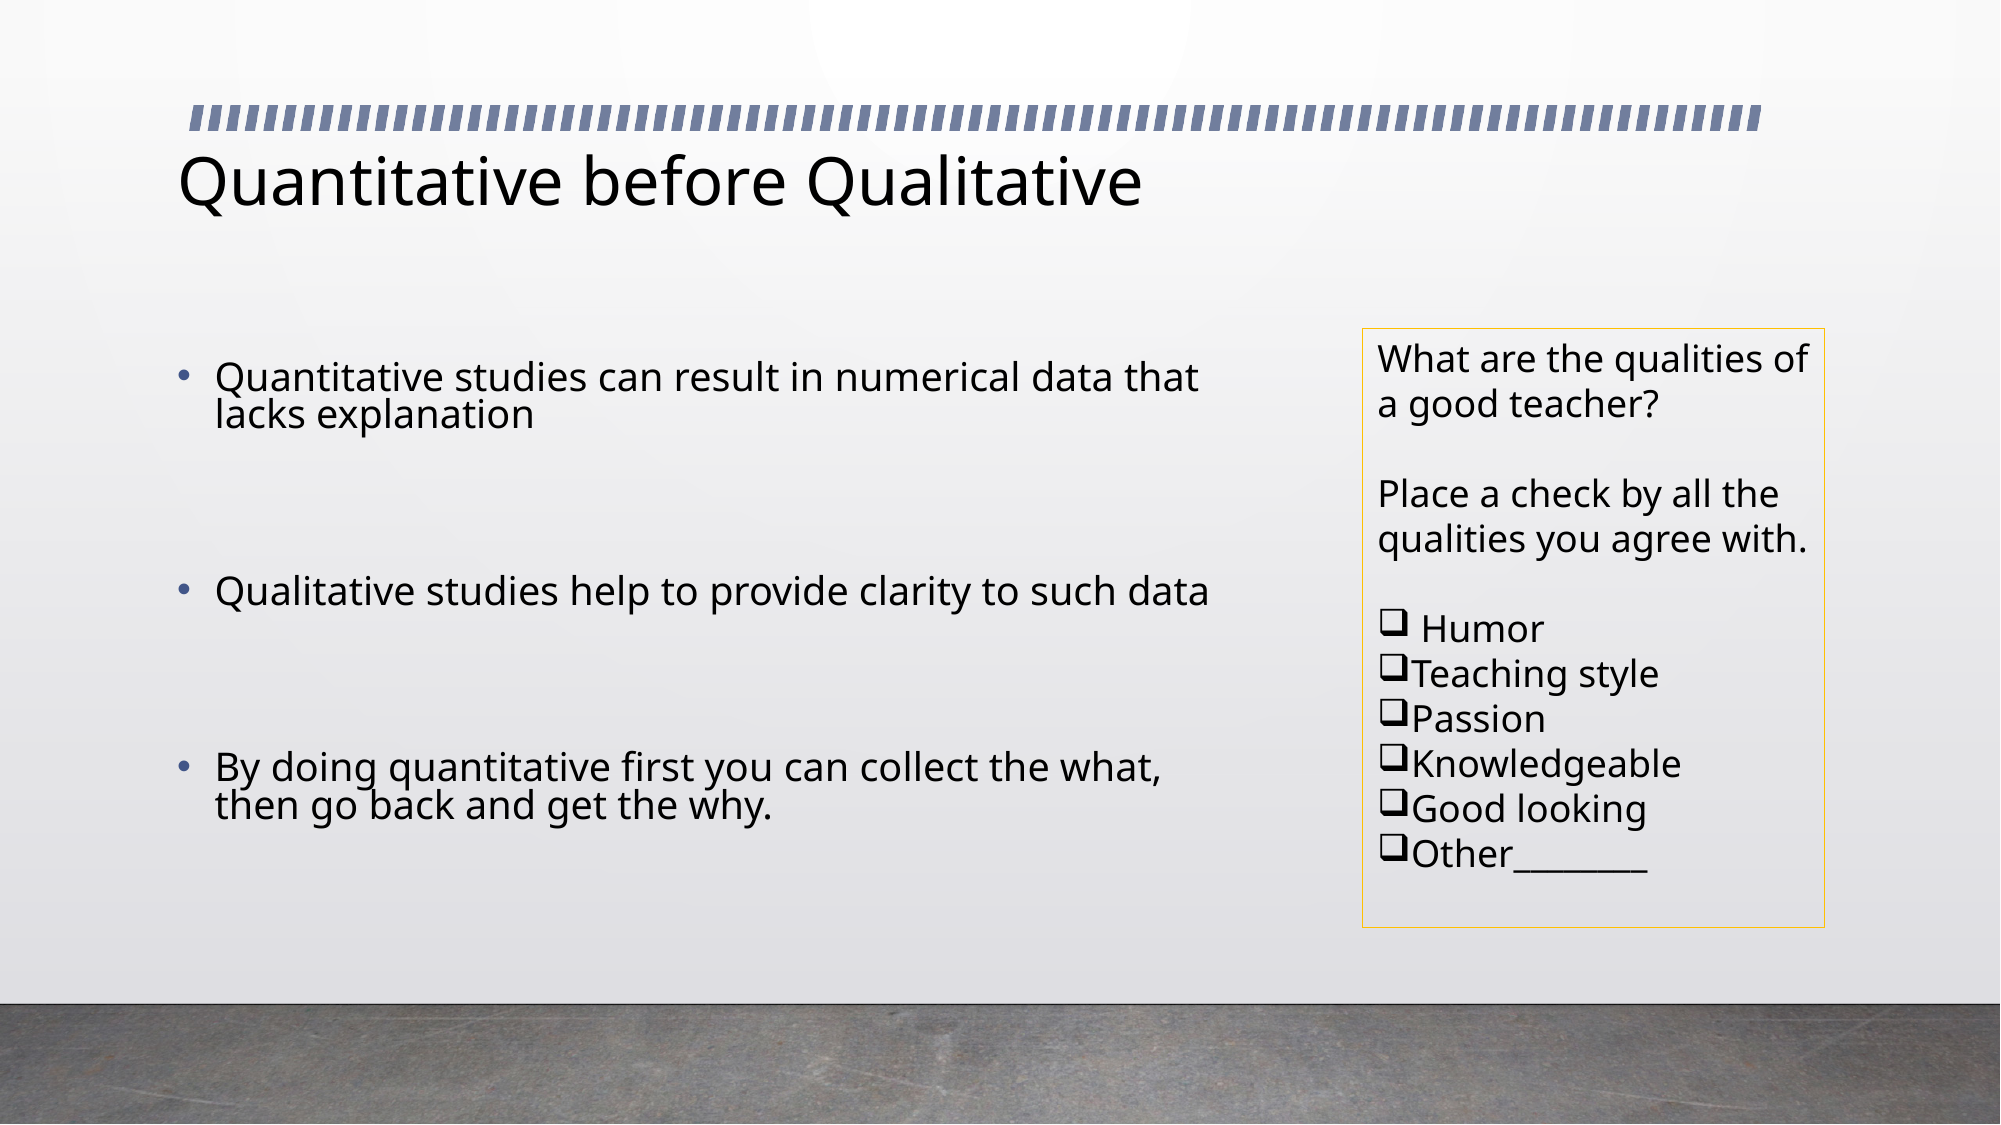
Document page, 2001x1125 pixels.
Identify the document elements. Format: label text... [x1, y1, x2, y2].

title Quantitative before Qualitative [162, 146, 1888, 257]
text_box What are the qualities of a good teacher? Place a check by all the qualities you agree with. Humor Teaching style Passion Knowledgeable Good looking Other________ [1362, 328, 1825, 928]
picture [0, 1004, 2000, 1124]
list Quantitative studies can result in numerical data that lacks explanation Qualitative studies help to provide clarity to such data By doing quantitative first you can collect the what, then go back and get the why. [162, 284, 1272, 979]
